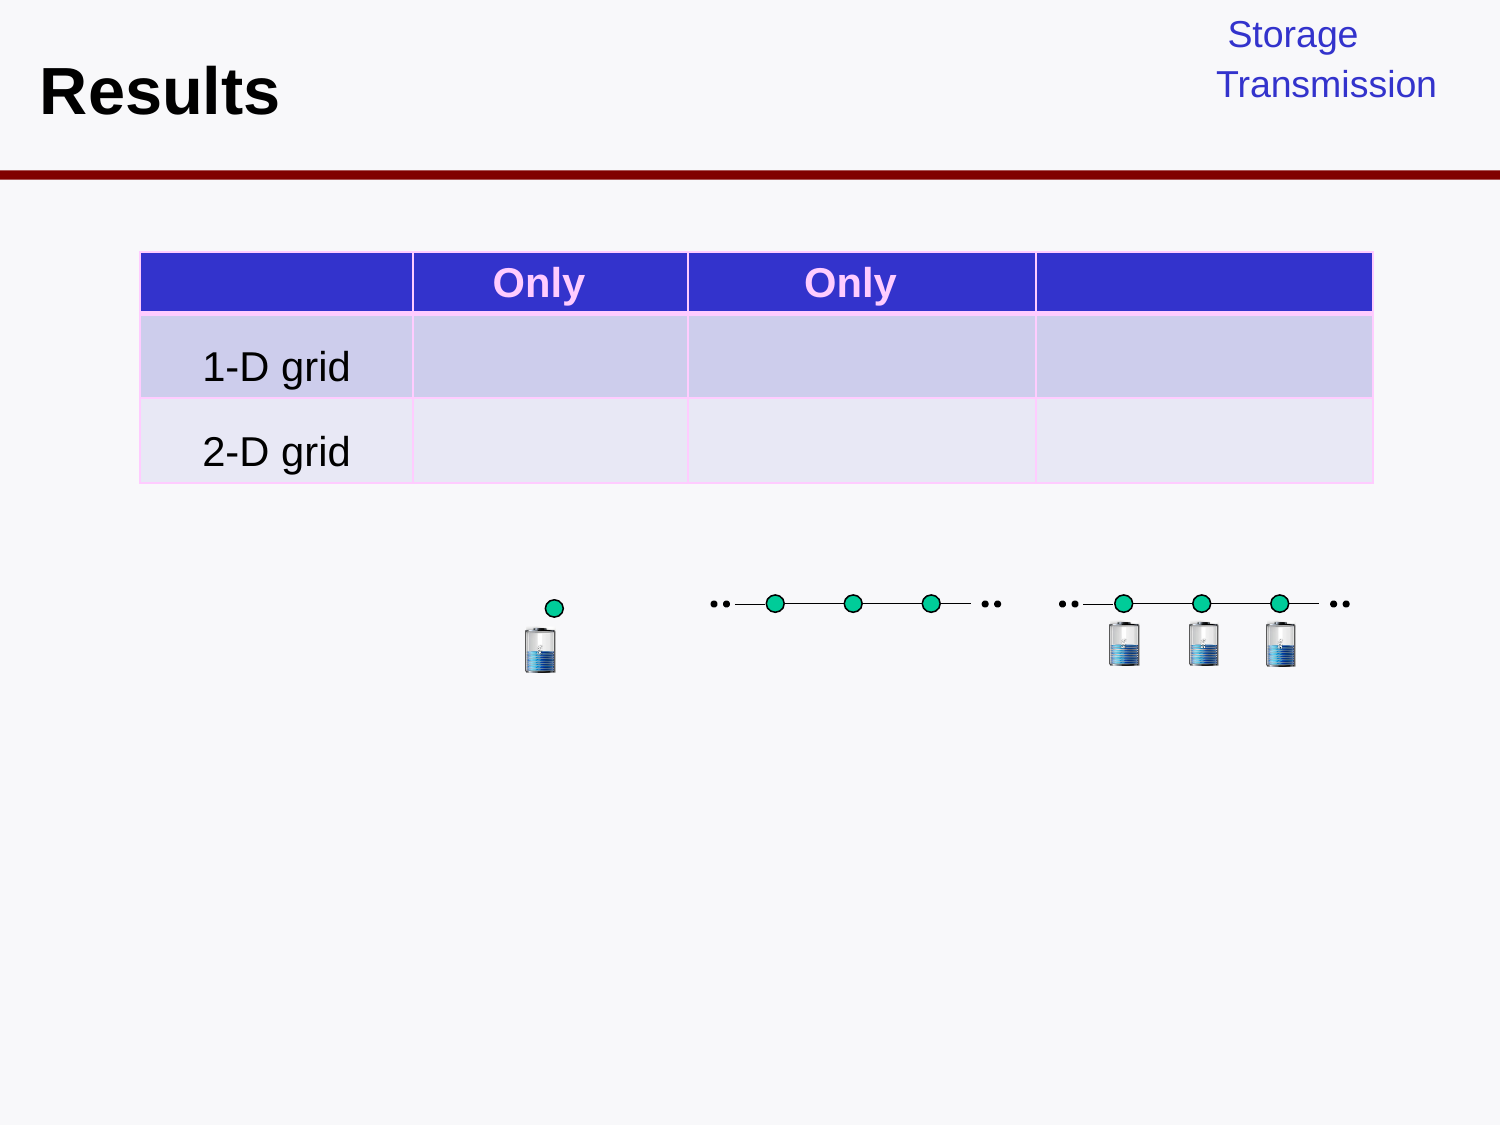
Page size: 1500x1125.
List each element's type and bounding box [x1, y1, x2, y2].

text_box [1060, 594, 1348, 667]
text_box [545, 599, 564, 618]
text_box [712, 594, 1000, 613]
picture [525, 626, 556, 673]
